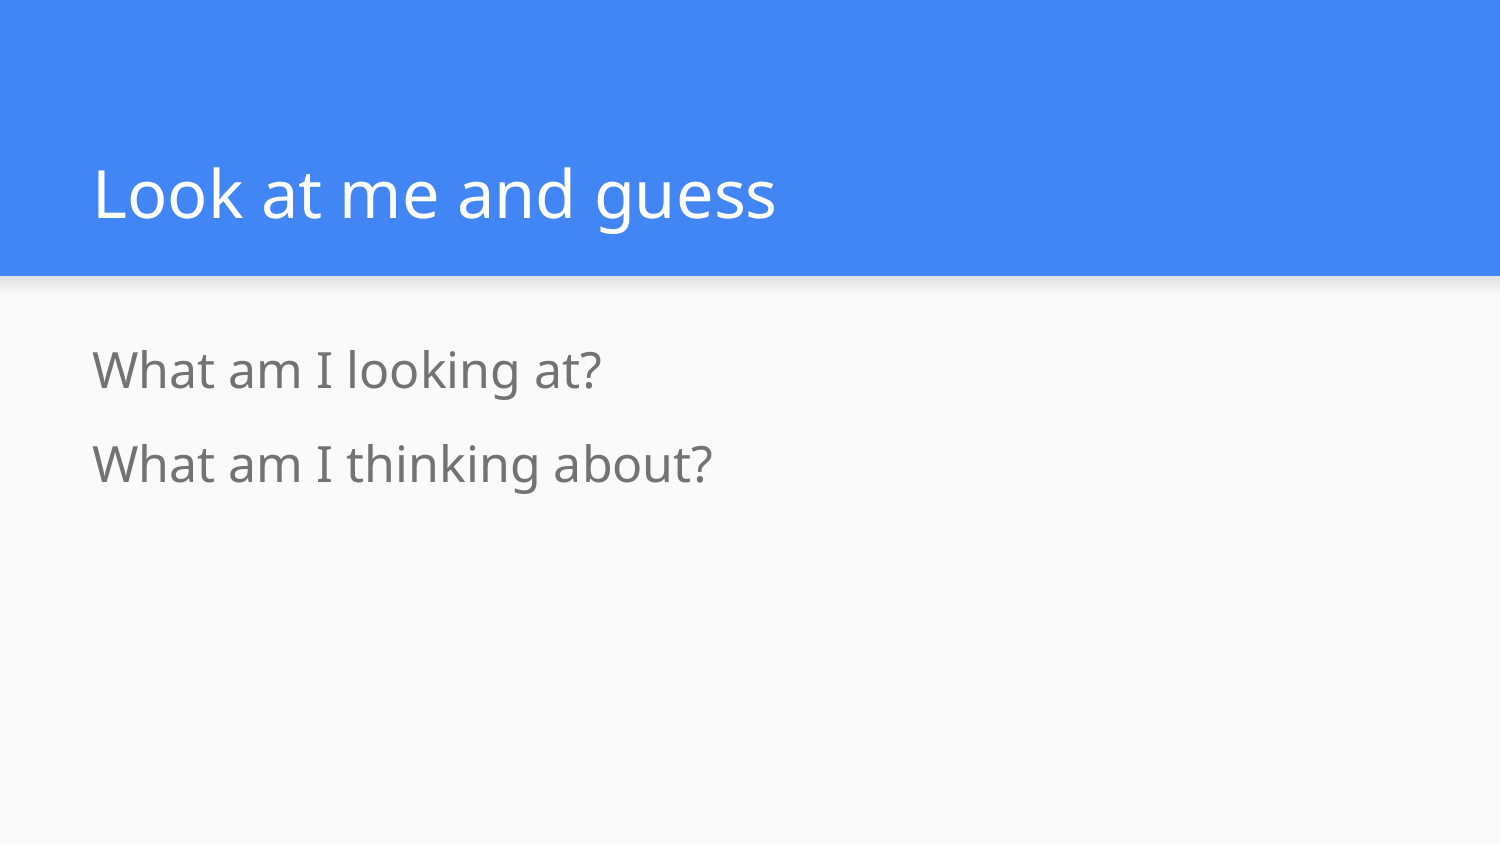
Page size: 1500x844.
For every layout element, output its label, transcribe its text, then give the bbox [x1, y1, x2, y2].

list What am I looking at? What am I thinking about? [77, 314, 1427, 760]
title Look at me and guess [77, 121, 1427, 248]
